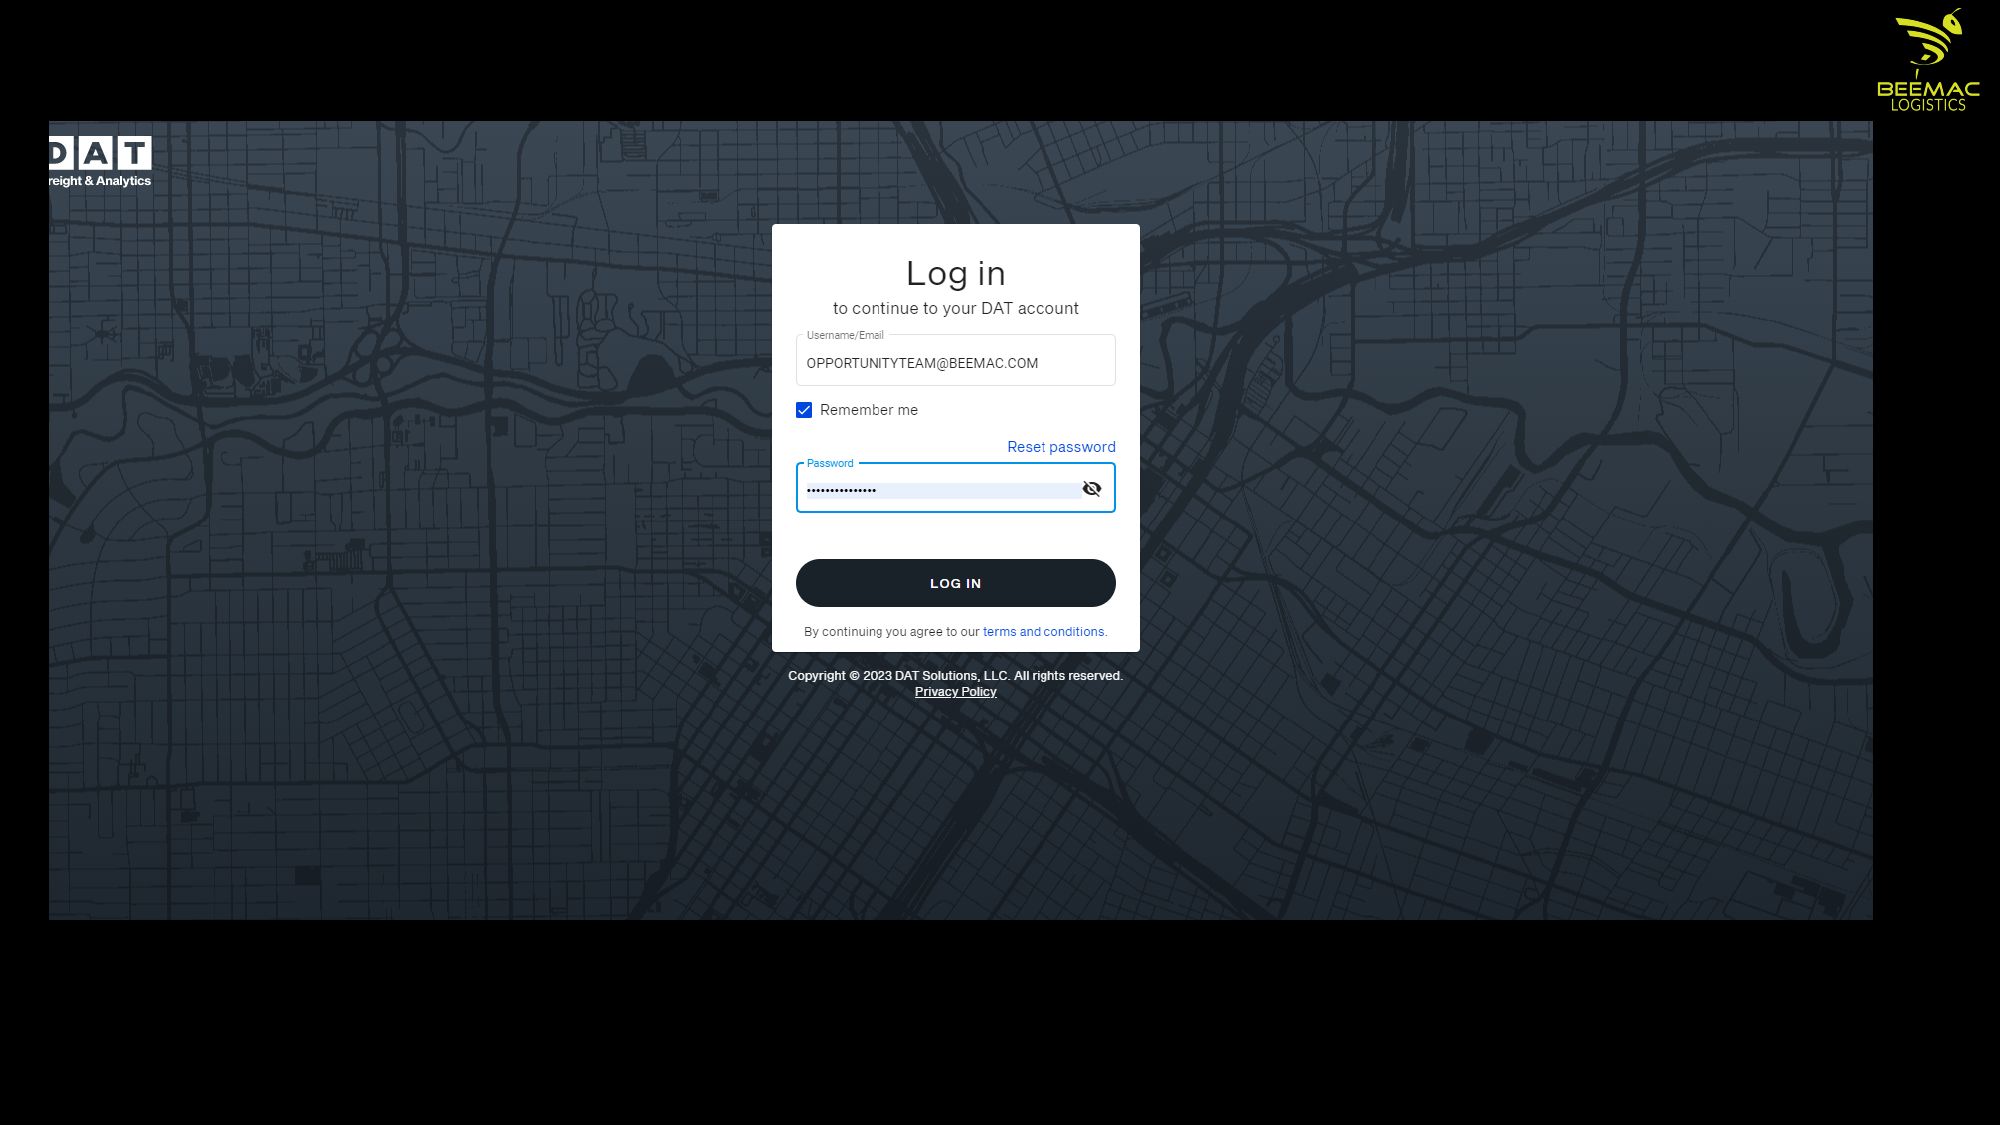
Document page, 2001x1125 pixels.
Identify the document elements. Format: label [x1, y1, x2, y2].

picture [1868, 0, 1989, 113]
picture [49, 121, 1873, 920]
